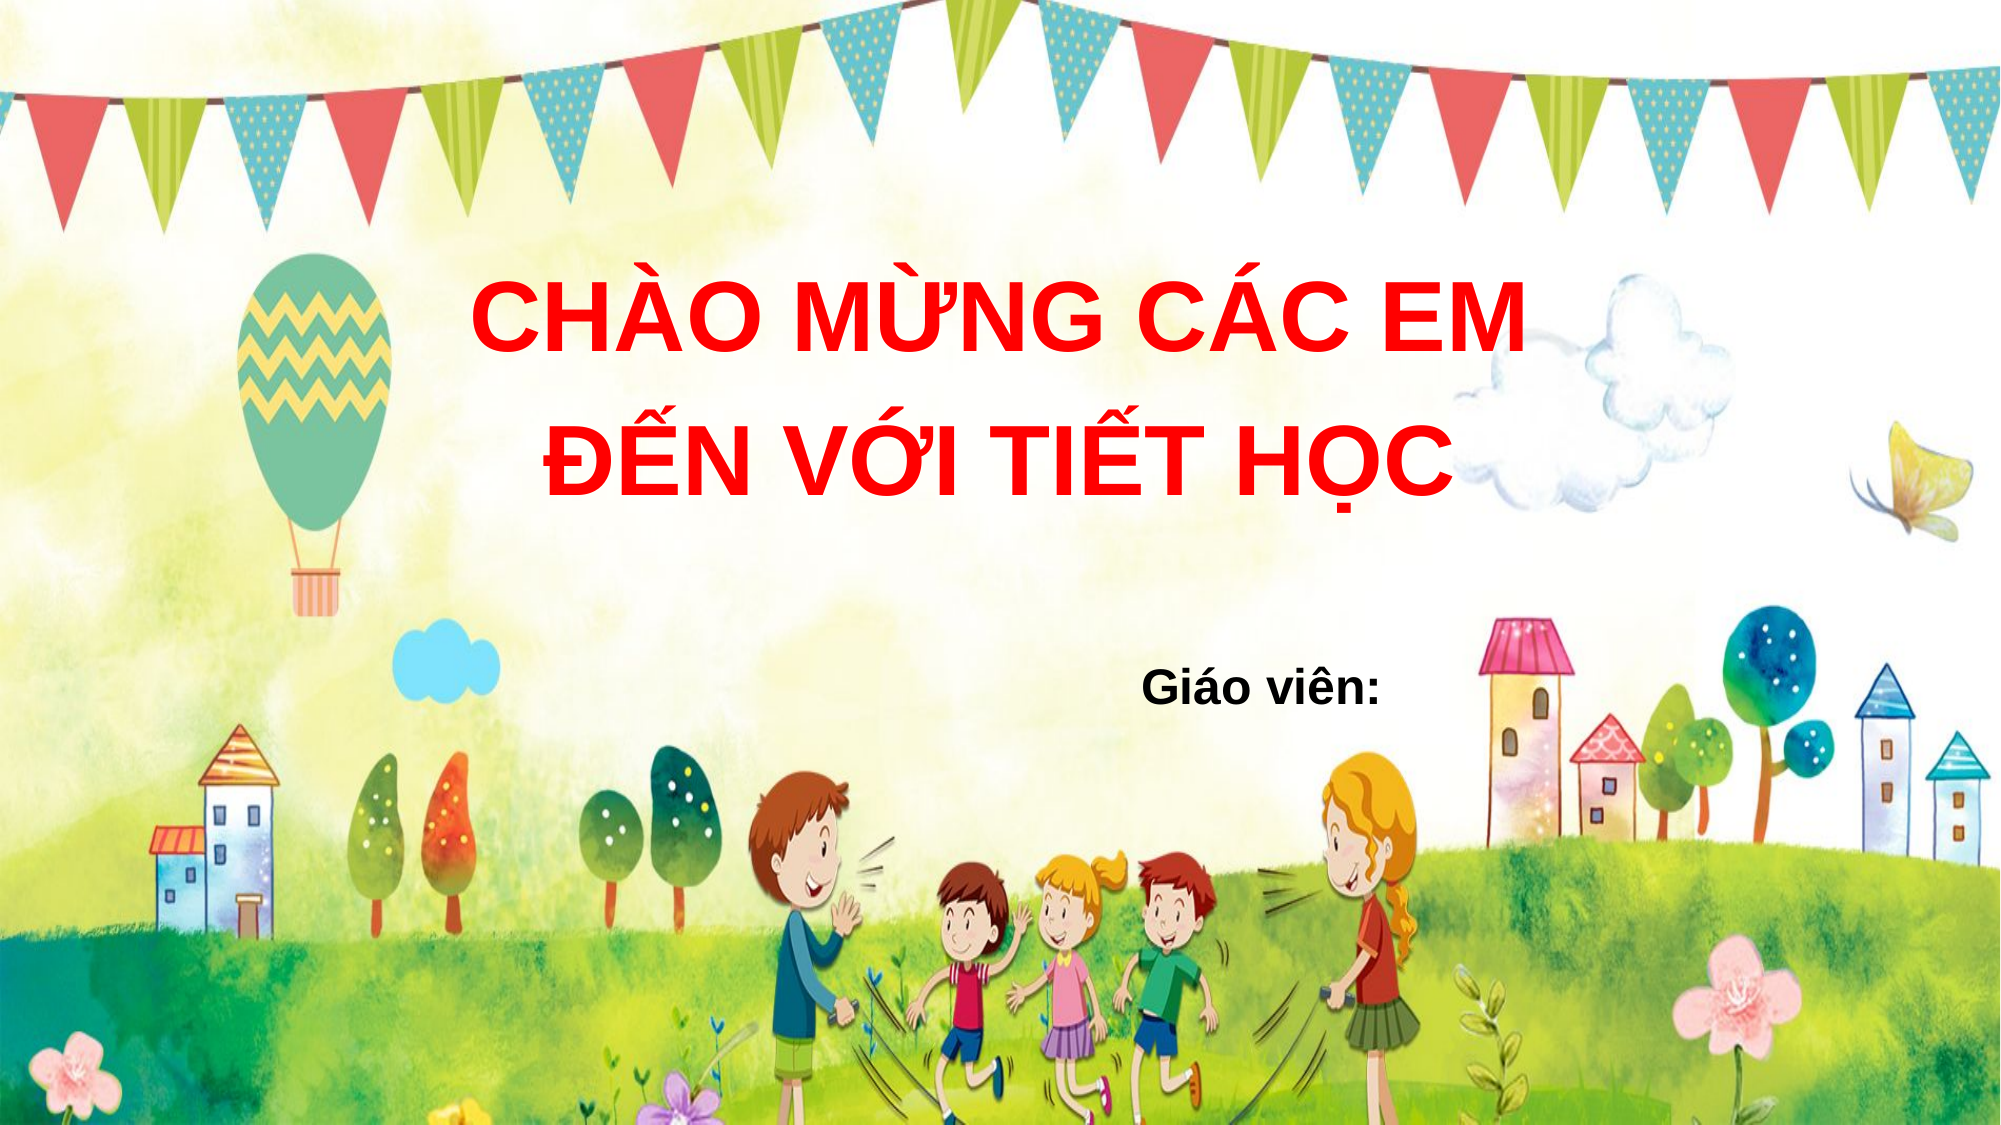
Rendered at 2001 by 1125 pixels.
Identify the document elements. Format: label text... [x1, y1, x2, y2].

text_box CHÀO MỪNG CÁC EM ĐẾN VỚI TIẾT HỌC [424, 221, 1576, 521]
picture [0, 0, 2001, 1125]
text_box Giáo viên: [824, 649, 1700, 721]
